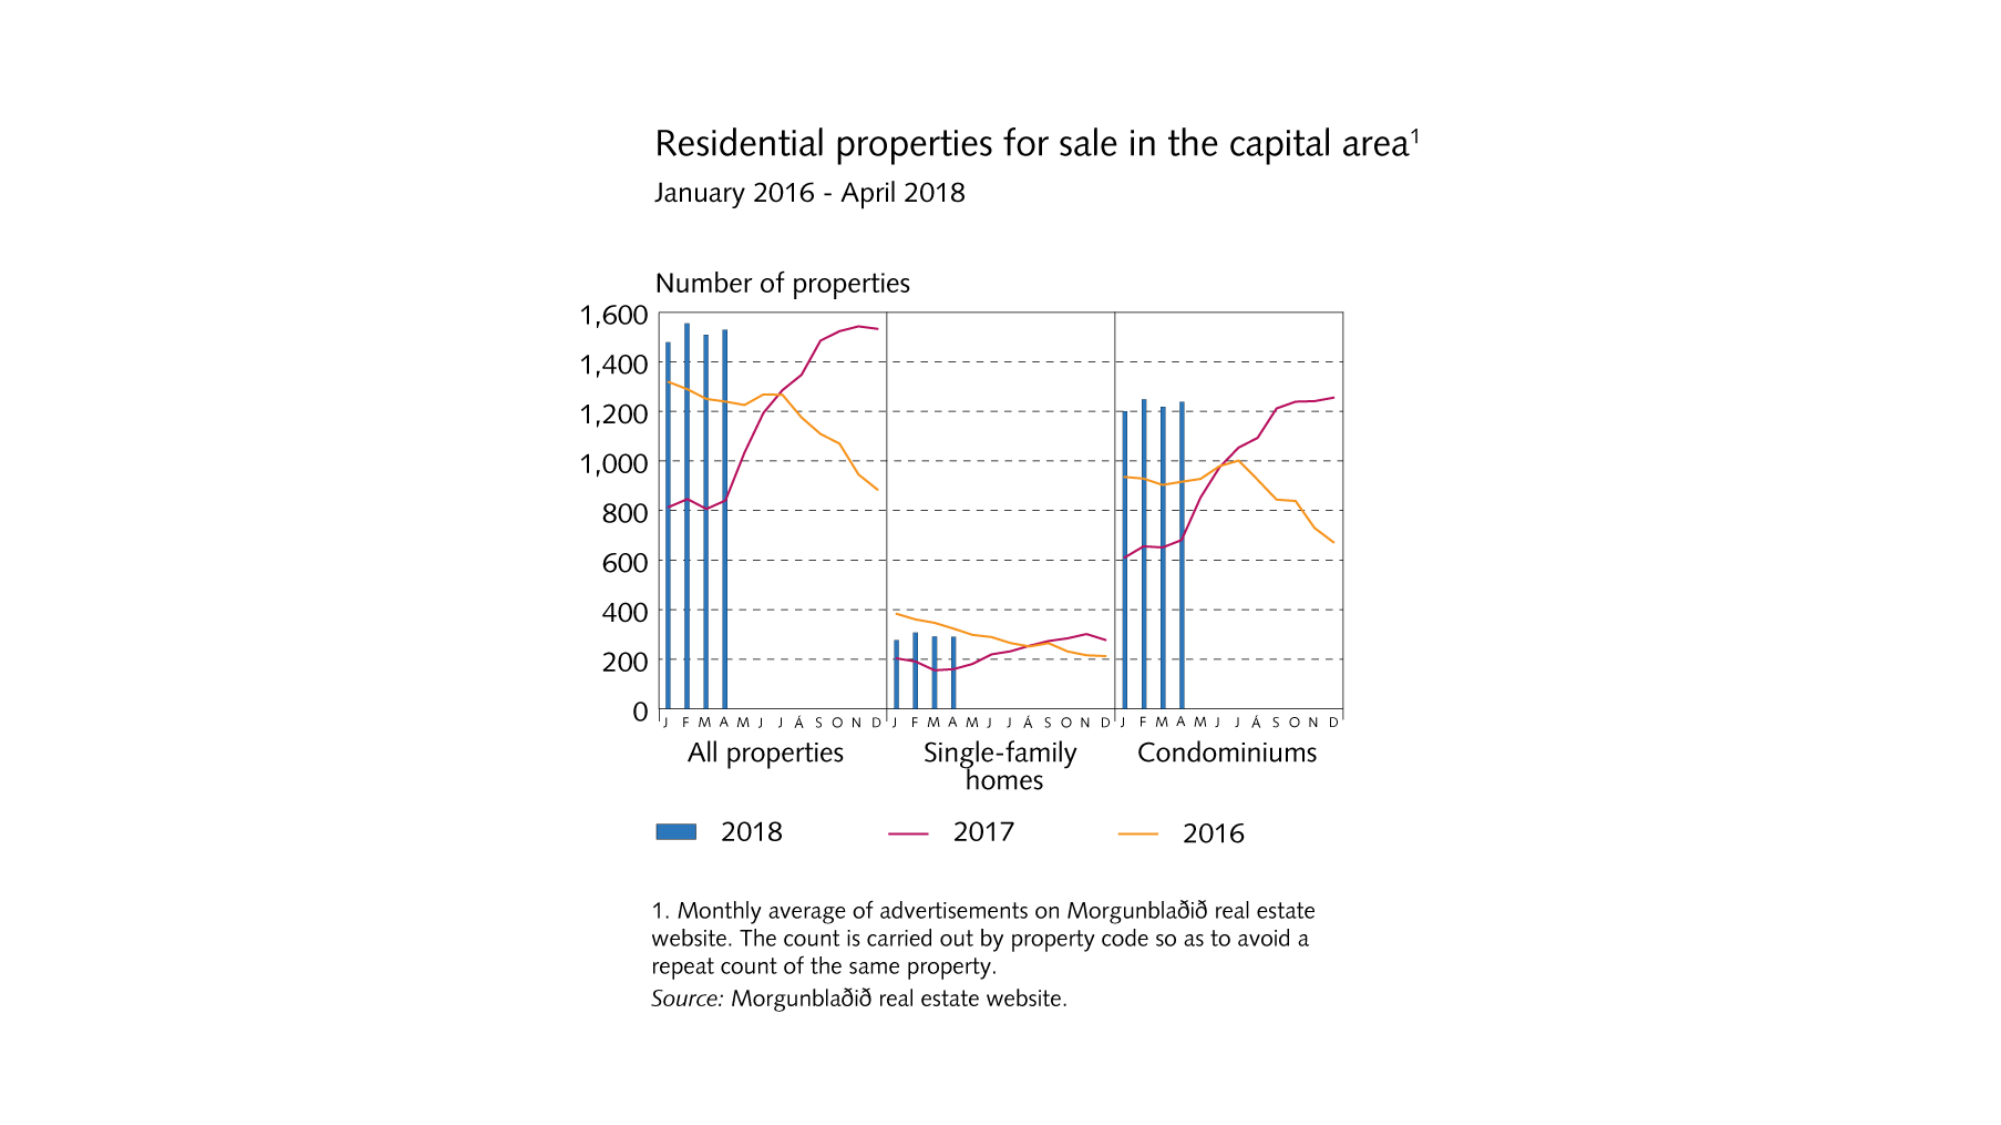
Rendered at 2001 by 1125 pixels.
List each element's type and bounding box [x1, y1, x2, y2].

picture [578, 112, 1422, 1013]
